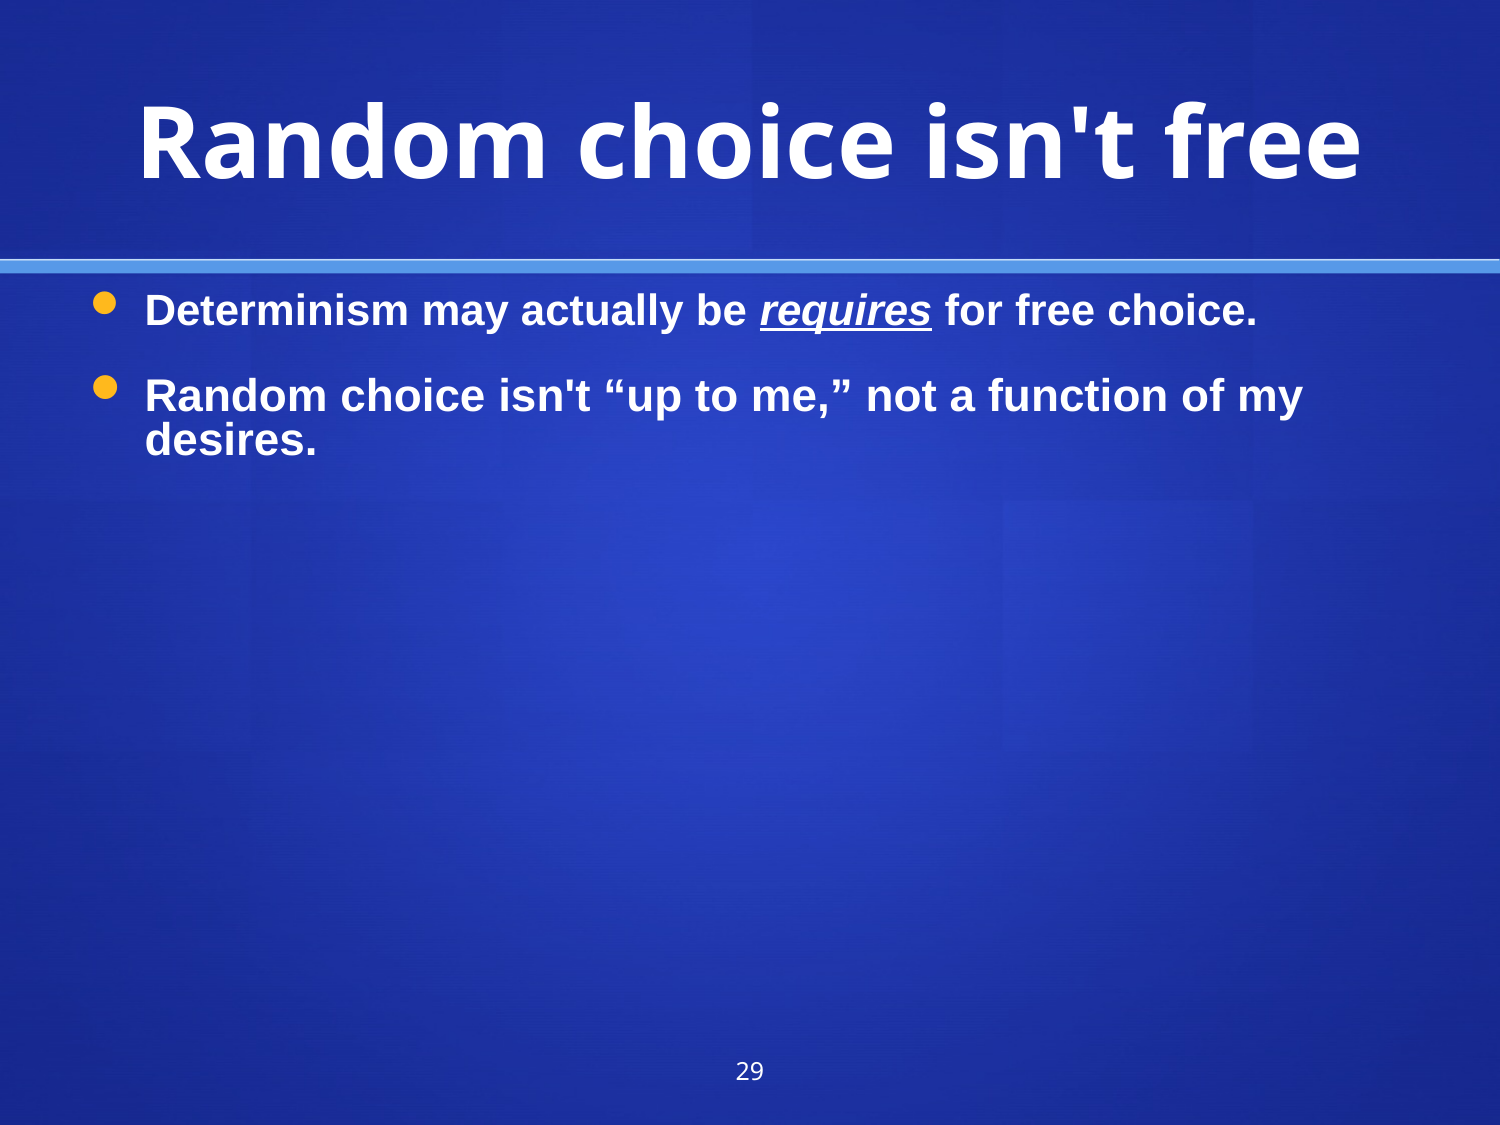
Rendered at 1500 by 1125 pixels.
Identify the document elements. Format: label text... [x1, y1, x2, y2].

text_box Random choice isn't free [74, 45, 1425, 233]
picture [0, 274, 1500, 1125]
text_box Determinism may actually be requires for free choice. Random choice isn't “up to me,” not a function of my desires. [75, 284, 1450, 985]
picture [0, 0, 1500, 258]
text_box 29 [699, 1042, 800, 1103]
